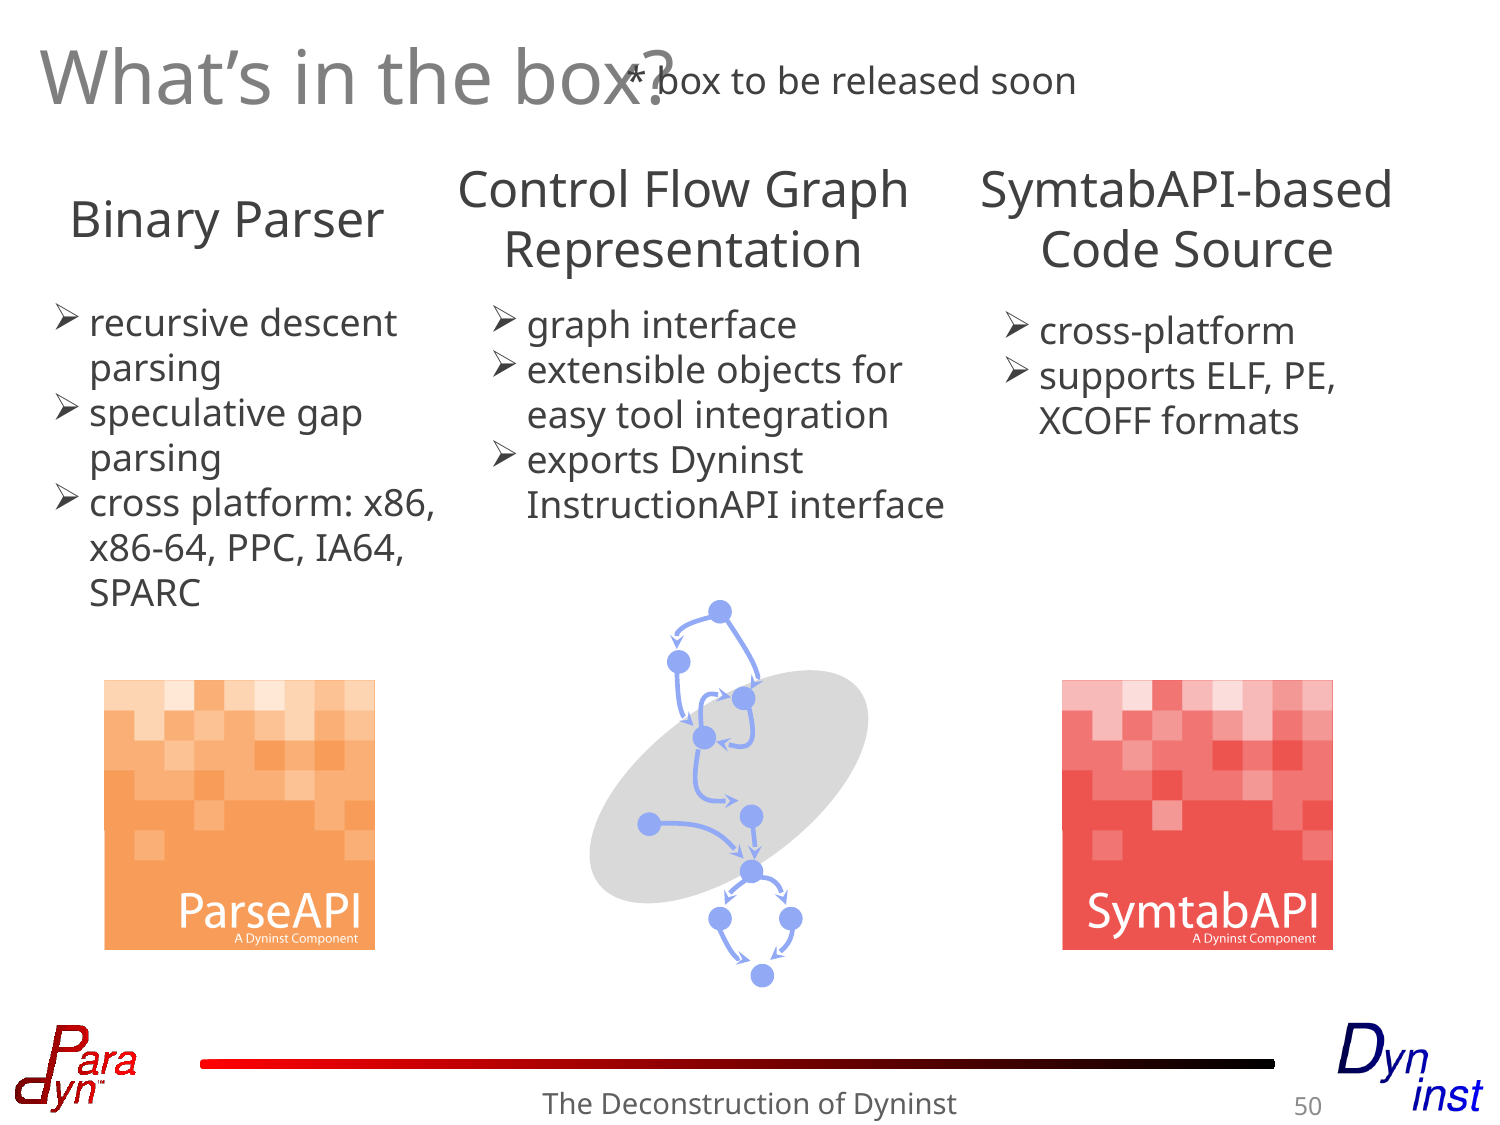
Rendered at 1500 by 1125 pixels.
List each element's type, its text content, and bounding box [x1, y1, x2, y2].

text_box [587, 767, 630, 904]
text_box cross-platform supports ELF, PE, XCOFF formats [987, 299, 1388, 450]
text_box recursive descent parsing speculative gap parsing cross platform: x86, x86-64, PPC, IA64, SPARC [37, 291, 463, 667]
title What’s in the box? [24, 12, 1476, 138]
slide_number 50 [1138, 1077, 1338, 1125]
picture [1337, 1022, 1488, 1113]
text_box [637, 599, 803, 988]
text_box Binary Parser [54, 180, 401, 255]
picture [12, 1022, 137, 1113]
text_box [812, 668, 870, 825]
picture [1062, 680, 1333, 951]
text_box SymtabAPI-based Code Source [950, 149, 1425, 285]
footer The Deconstruction of Dyninst [362, 1077, 1138, 1125]
text_box * box to be released soon [611, 49, 1093, 110]
text_box graph interface extensible objects for easy tool integration exports Dyninst InstructionAPI interface [474, 293, 963, 579]
picture [104, 680, 376, 951]
text_box Control Flow Graph Representation [421, 149, 947, 285]
